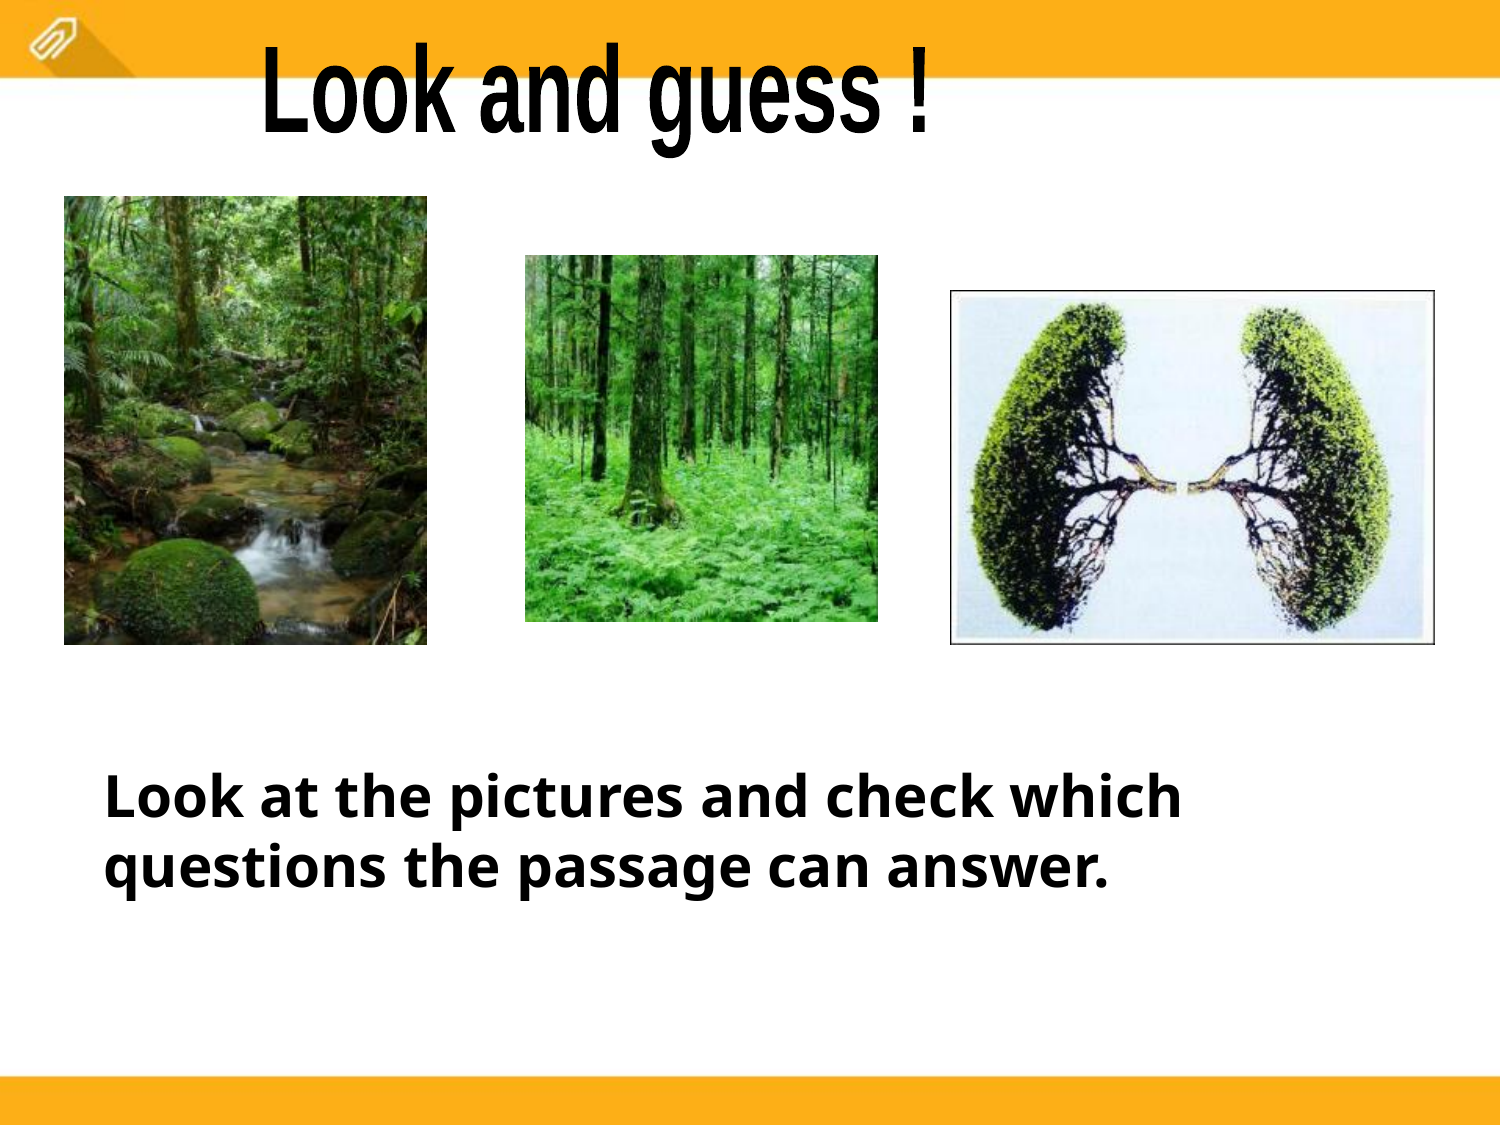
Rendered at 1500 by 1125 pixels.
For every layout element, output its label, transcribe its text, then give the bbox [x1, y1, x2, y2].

picture [0, 0, 1500, 1125]
text_box Look at the pictures and check which questions the passage can answer. [88, 751, 1424, 907]
